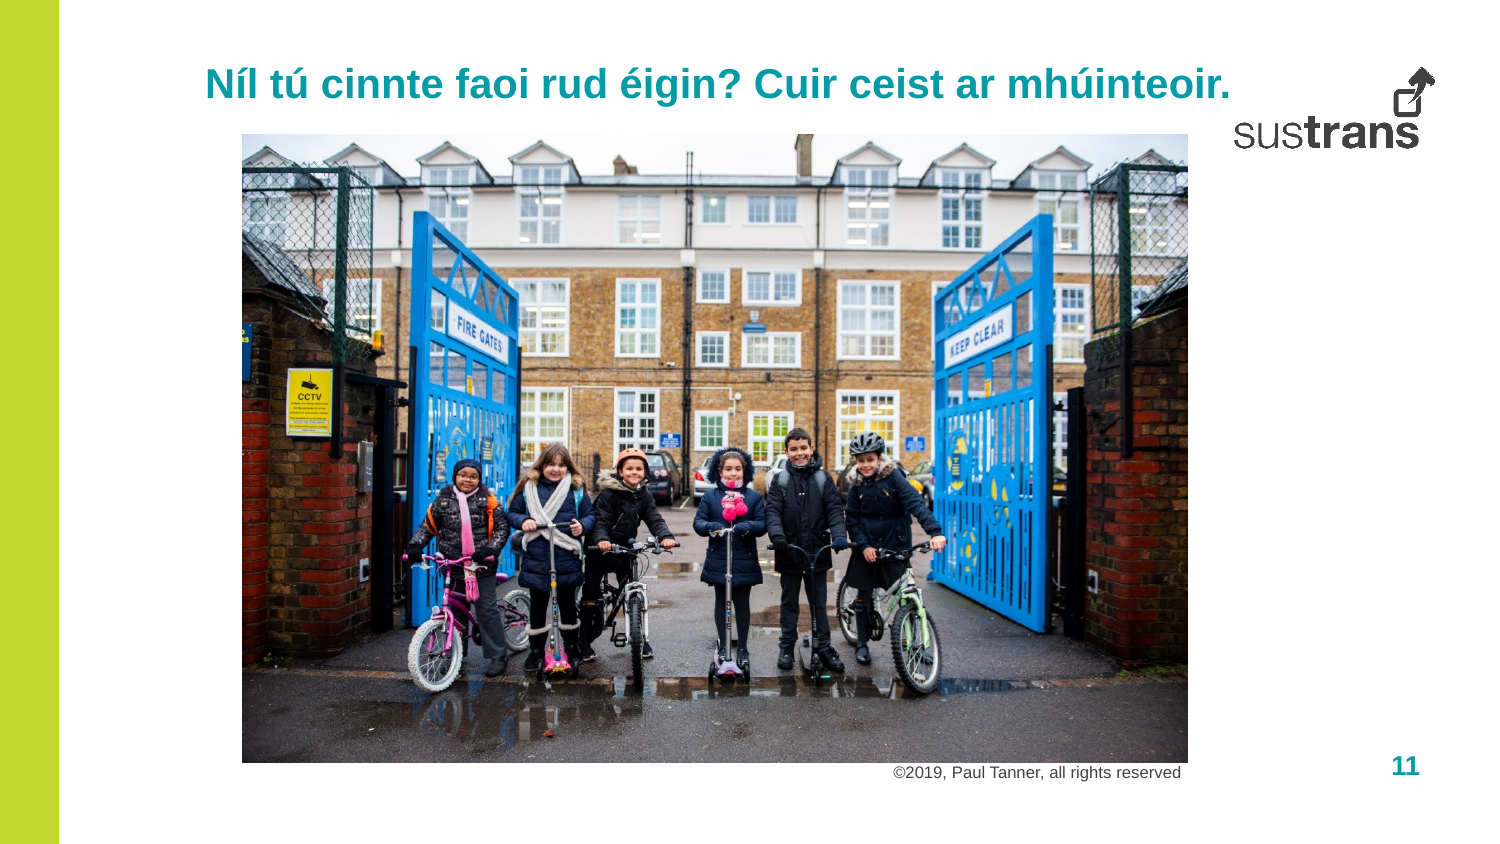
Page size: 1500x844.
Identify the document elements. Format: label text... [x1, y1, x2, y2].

text_box ©2019, Paul Tanner, all rights reserved [878, 755, 1500, 790]
picture [1234, 67, 1435, 156]
picture [241, 133, 1188, 764]
list Níl tú cinnte faoi rud éigin? Cuir ceist ar mhúinteoir. [205, 10, 1295, 107]
